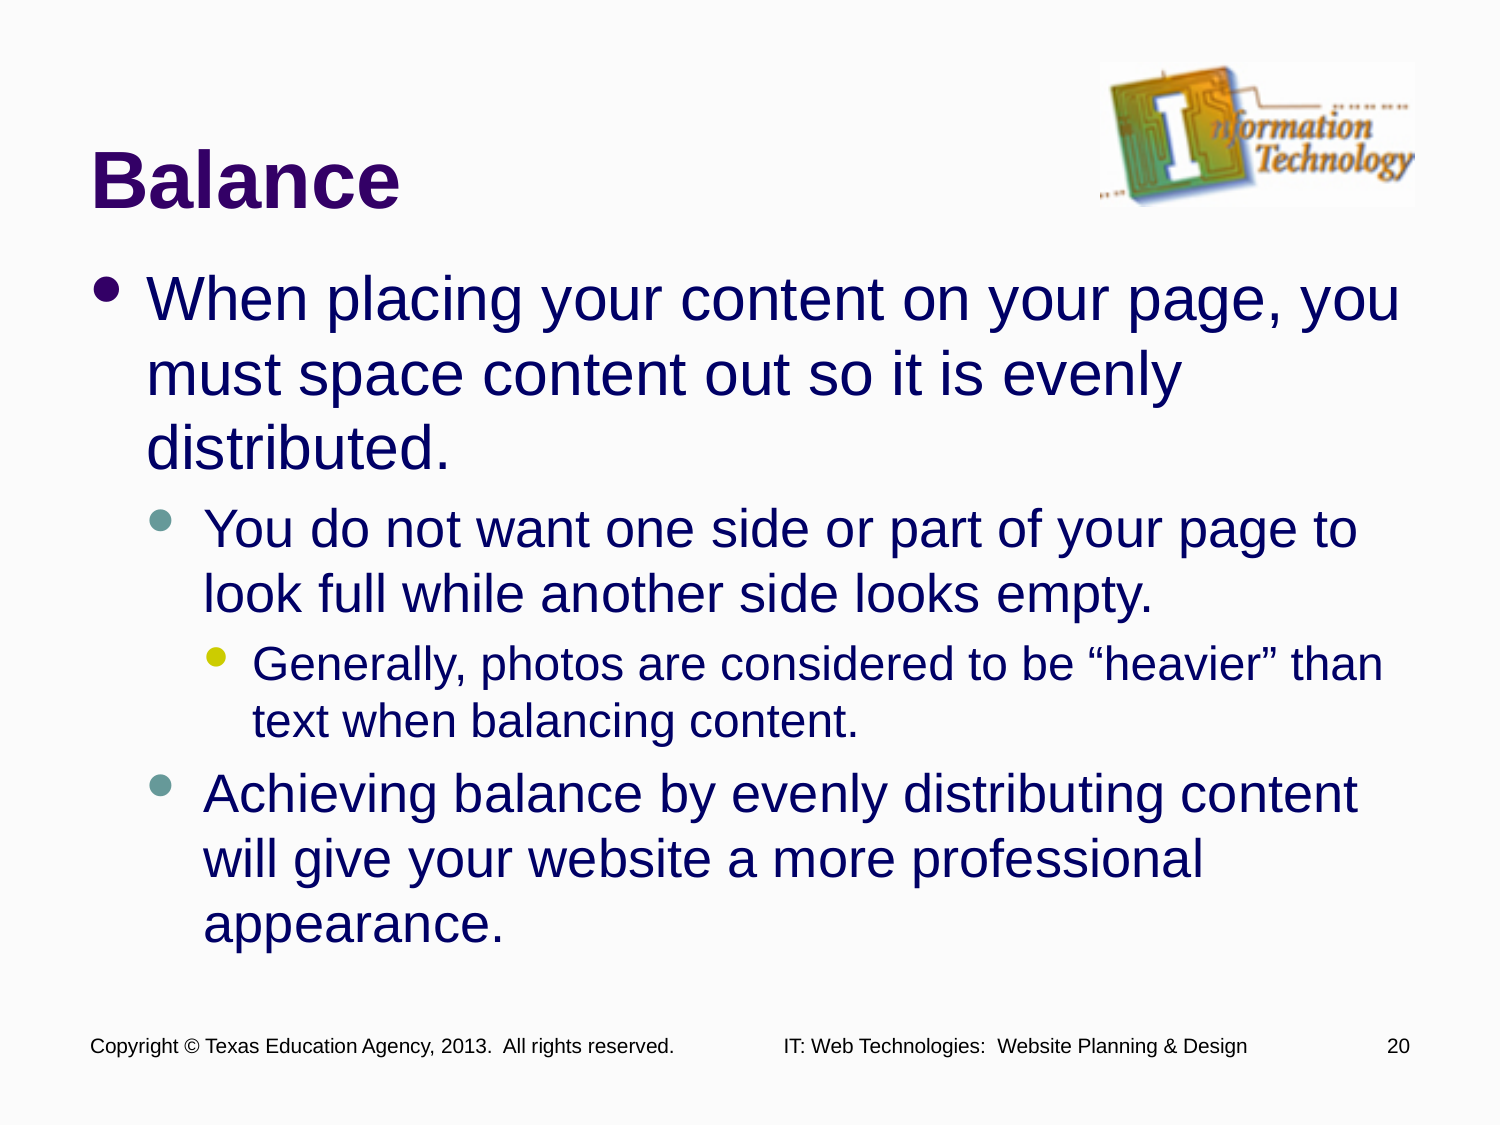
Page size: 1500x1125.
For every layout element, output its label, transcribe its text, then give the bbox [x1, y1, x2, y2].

picture [1100, 62, 1415, 207]
slide_number 20 [1263, 1024, 1426, 1101]
slide_number Copyright © Texas Education Agency, 2013. All rights reserved. [74, 1024, 512, 1101]
footer IT: Web Technologies: Website Planning & Design [512, 1024, 1263, 1101]
title Balance [75, 20, 1100, 233]
list When placing your content on your page, you must space content out so it is evenly distributed. You do not want one side or part of your page to look full while another side looks empty. Generally, photos are considered to be “heavier” than text when balancing content. Achieving balance by evenly distributing content will give your website a more professional appearance. [75, 249, 1425, 974]
